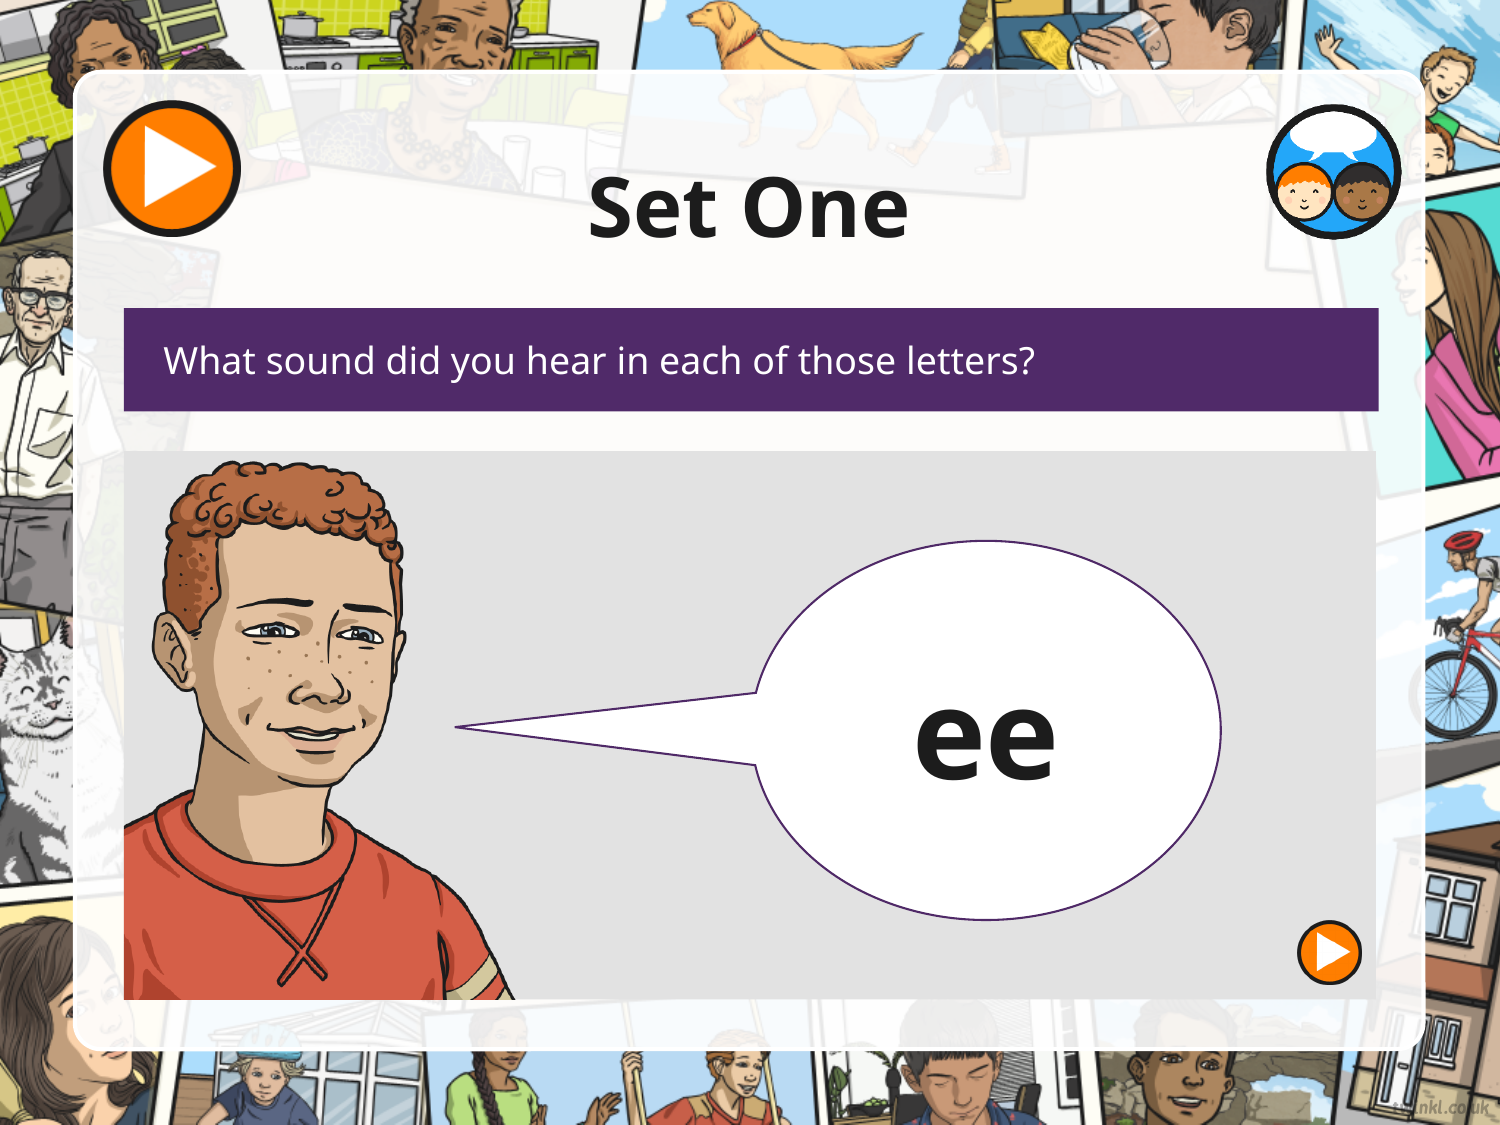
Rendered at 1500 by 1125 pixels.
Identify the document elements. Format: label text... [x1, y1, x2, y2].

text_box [751, 540, 1221, 921]
title Set One [75, 79, 1424, 342]
text_box What sound did you hear in each of those letters? [148, 329, 1306, 390]
text_box [123, 307, 1380, 412]
picture [0, 0, 1500, 1125]
text_box [123, 450, 1377, 1000]
